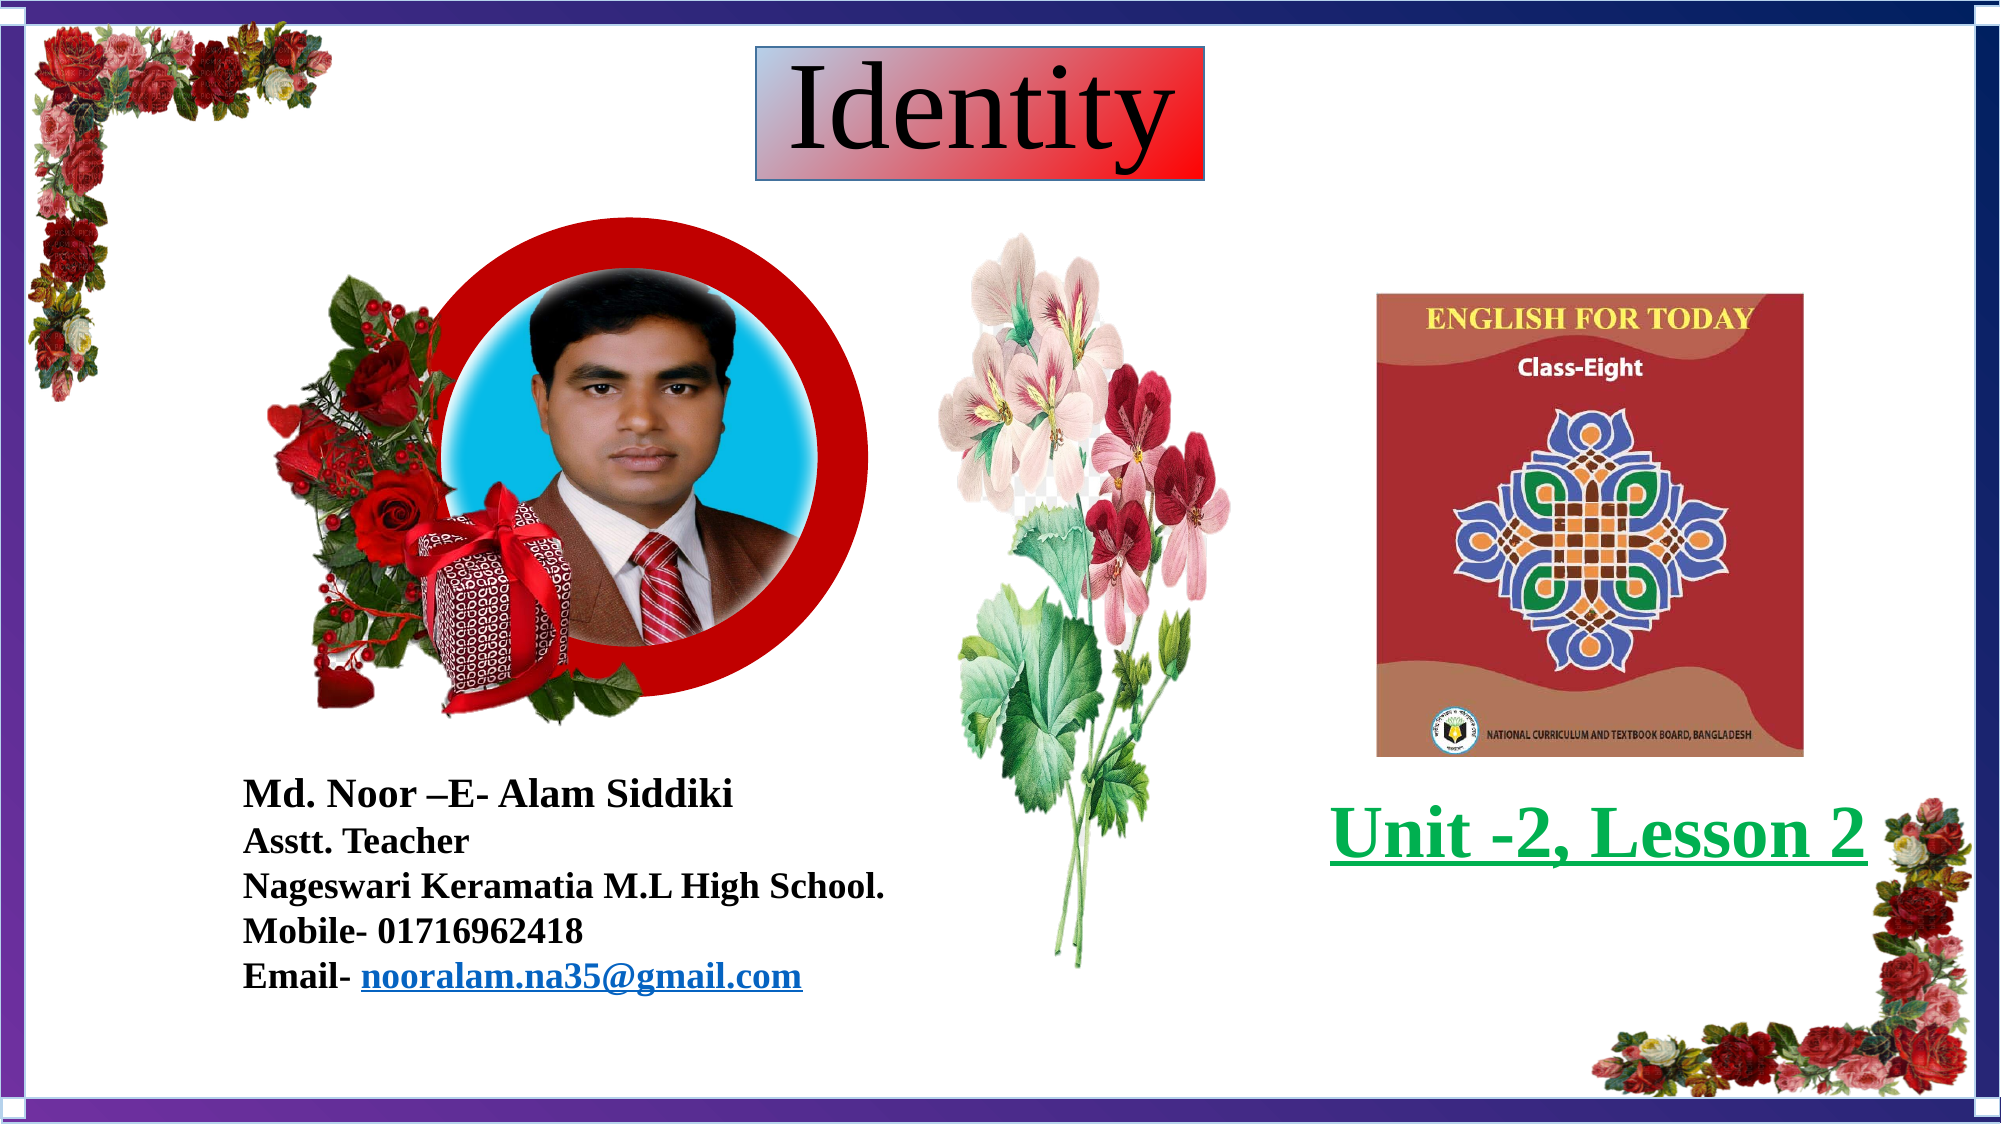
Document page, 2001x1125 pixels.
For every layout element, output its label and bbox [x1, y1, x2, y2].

picture [929, 204, 1239, 996]
text_box [0, 0, 2000, 1123]
text_box [755, 16, 1245, 184]
picture [1376, 292, 1804, 757]
text_box [249, 242, 843, 736]
